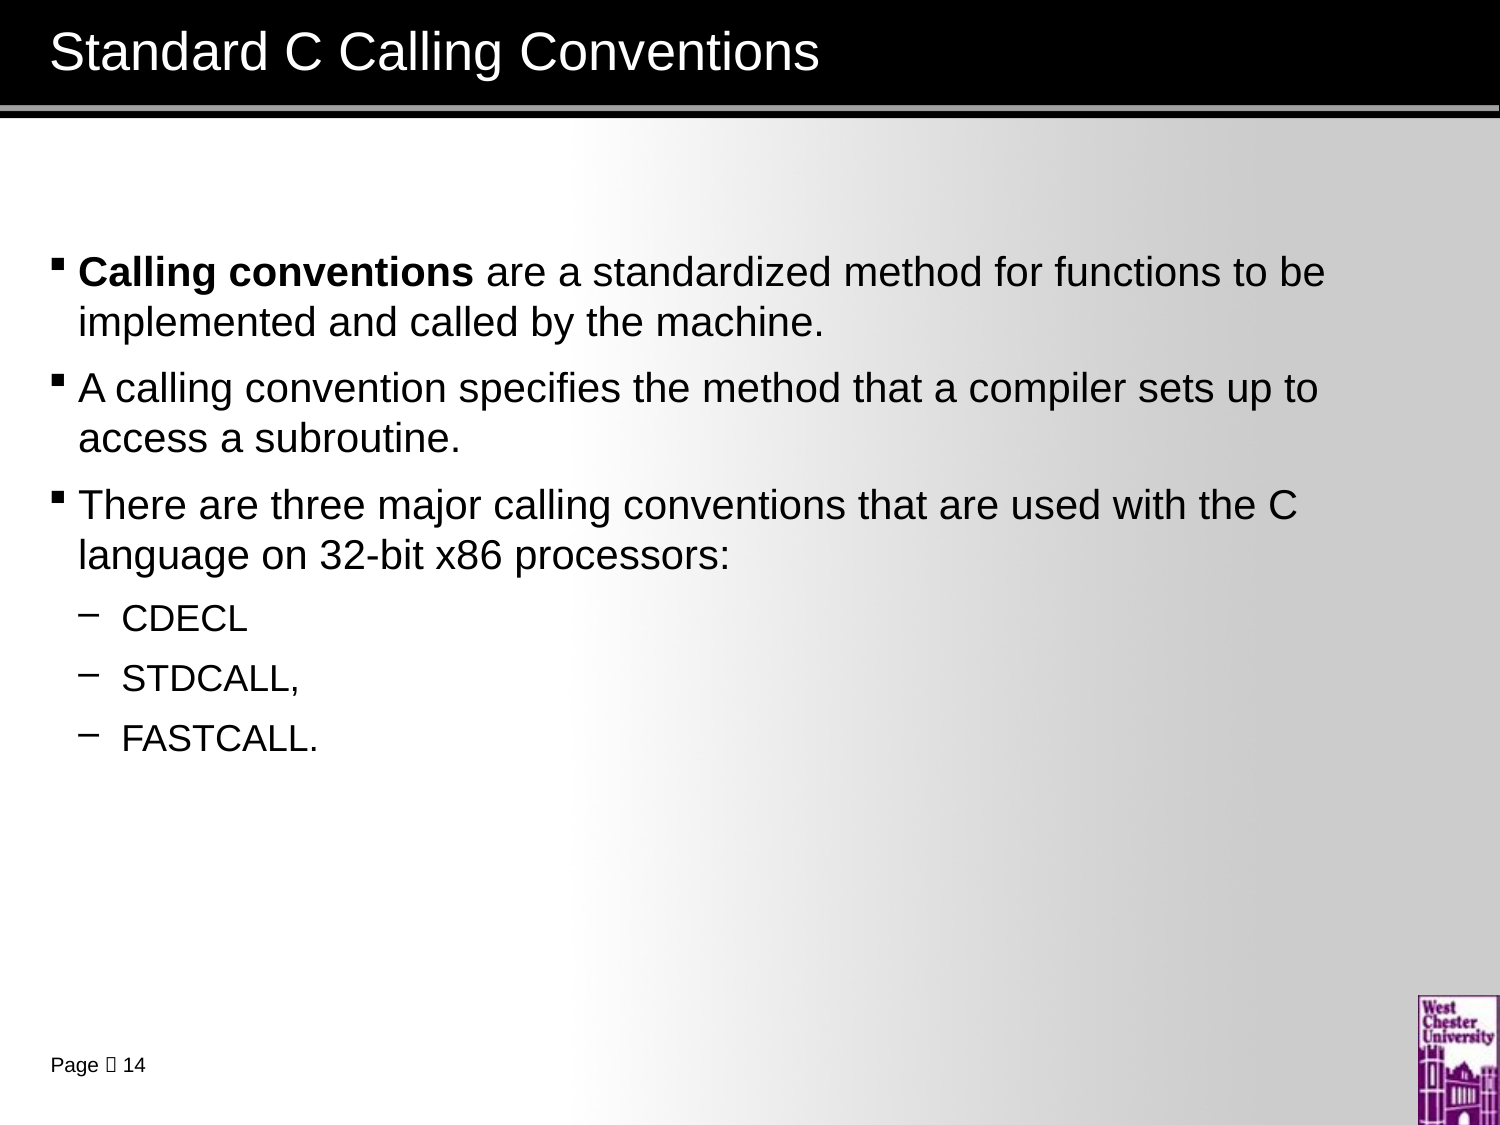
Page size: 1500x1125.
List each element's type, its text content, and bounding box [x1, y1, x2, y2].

picture [0, 0, 1500, 1125]
title Standard C Calling Conventions [49, 16, 1447, 123]
list Calling conventions are a standardized method for functions to be implemented and called by the machine. A calling convention specifies the method that a compiler sets up to access a subroutine. There are three major calling conventions that are used with the C language on 32-bit x86 processors: CDECL STDCALL, FASTCALL. [48, 244, 1447, 952]
